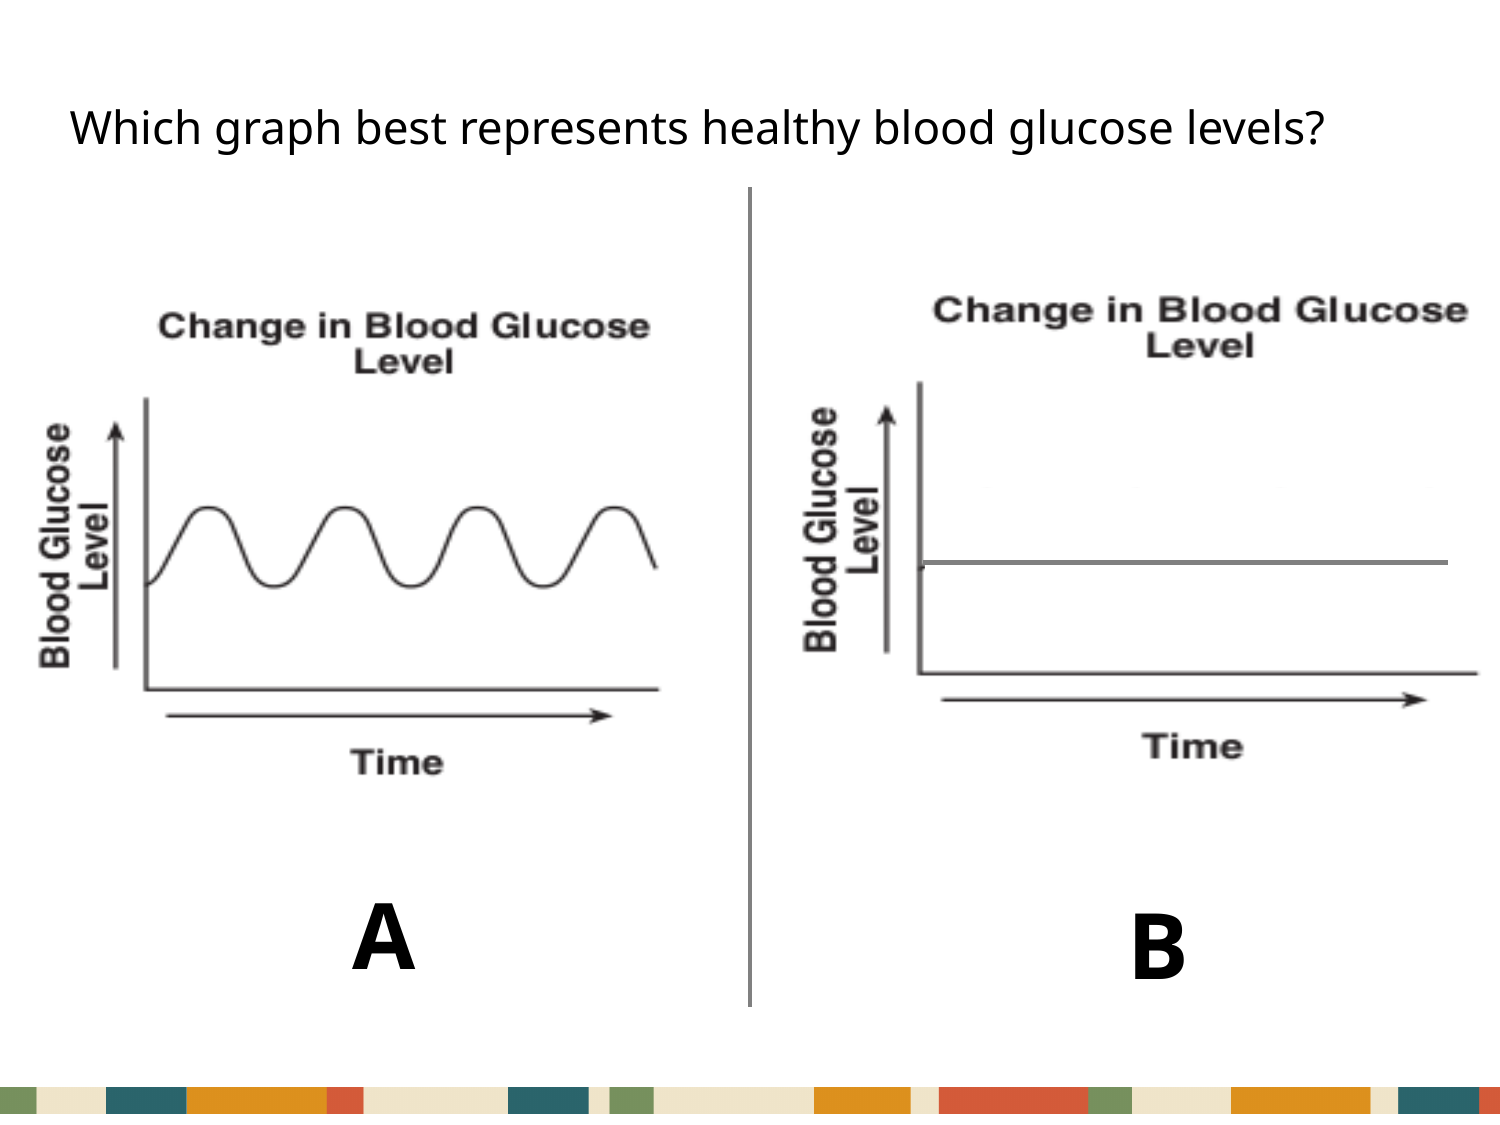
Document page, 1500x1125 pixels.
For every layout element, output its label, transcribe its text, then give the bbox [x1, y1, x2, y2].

picture [751, 249, 1500, 806]
text_box B [1113, 880, 1189, 1006]
picture [0, 1087, 1500, 1114]
text_box Which graph best represents healthy blood glucose levels? [54, 91, 1500, 161]
text_box A [337, 870, 413, 996]
picture [0, 249, 749, 806]
